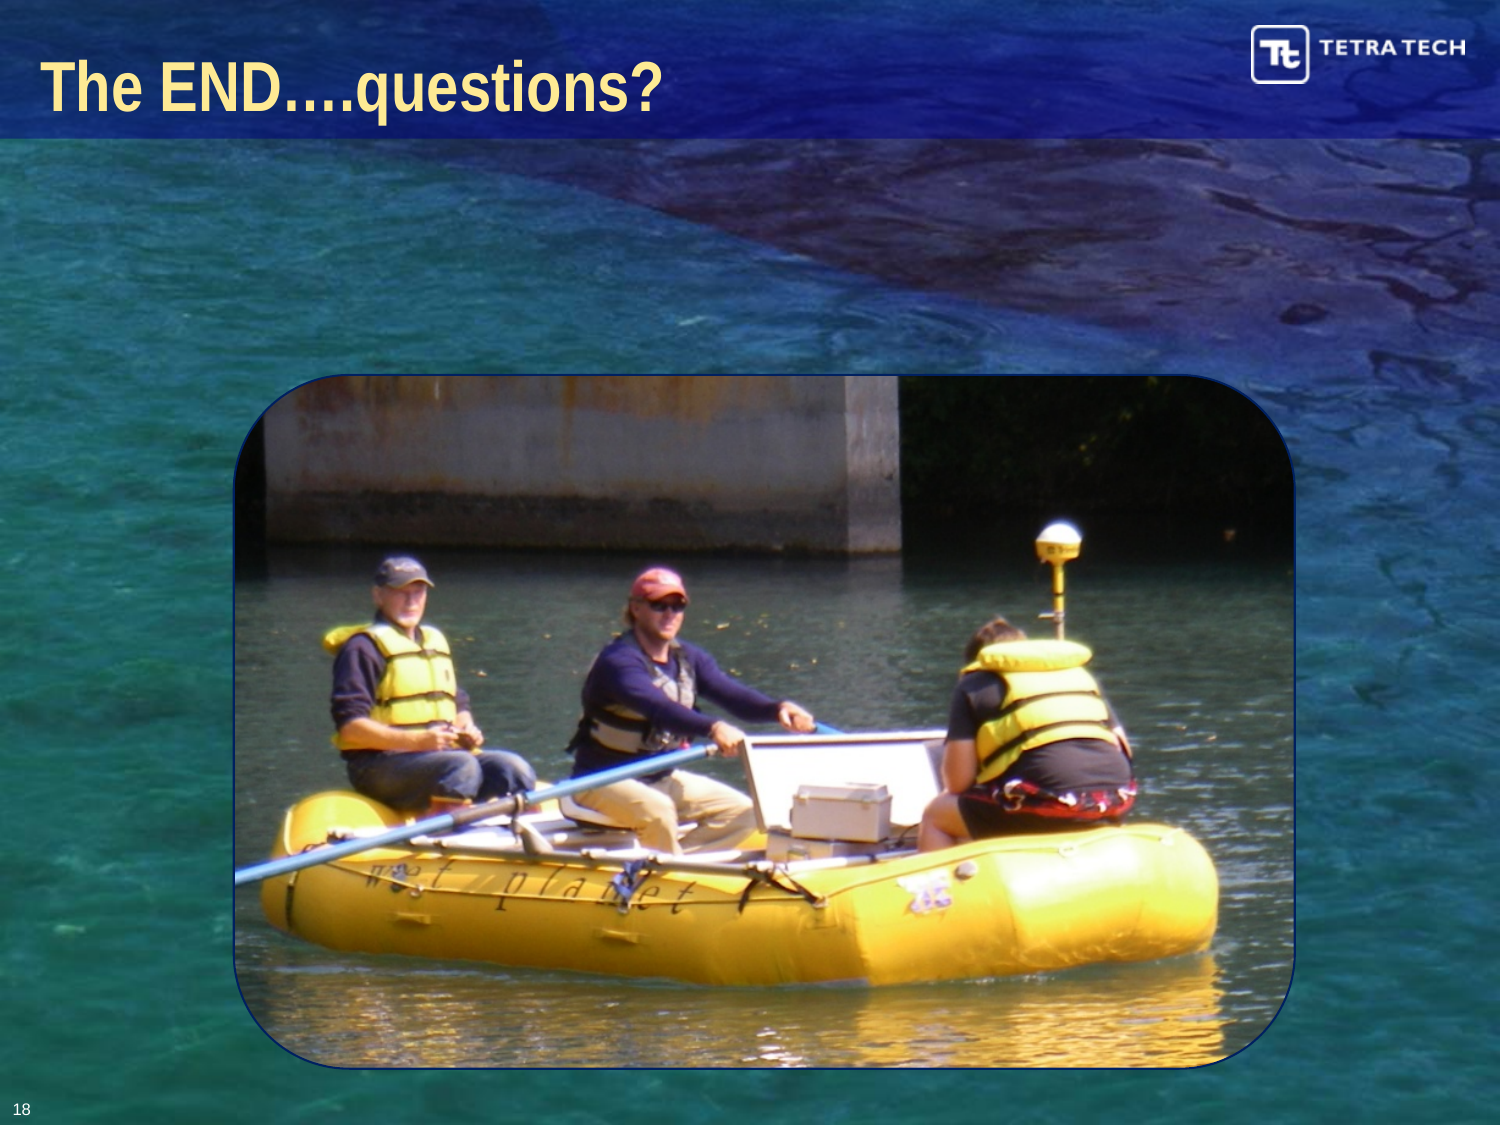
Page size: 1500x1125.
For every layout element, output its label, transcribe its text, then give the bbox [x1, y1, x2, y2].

picture [1251, 25, 1465, 84]
picture [0, 139, 1500, 1125]
title The END….questions? [40, 46, 1226, 127]
slide_number 18 [12, 1098, 63, 1120]
